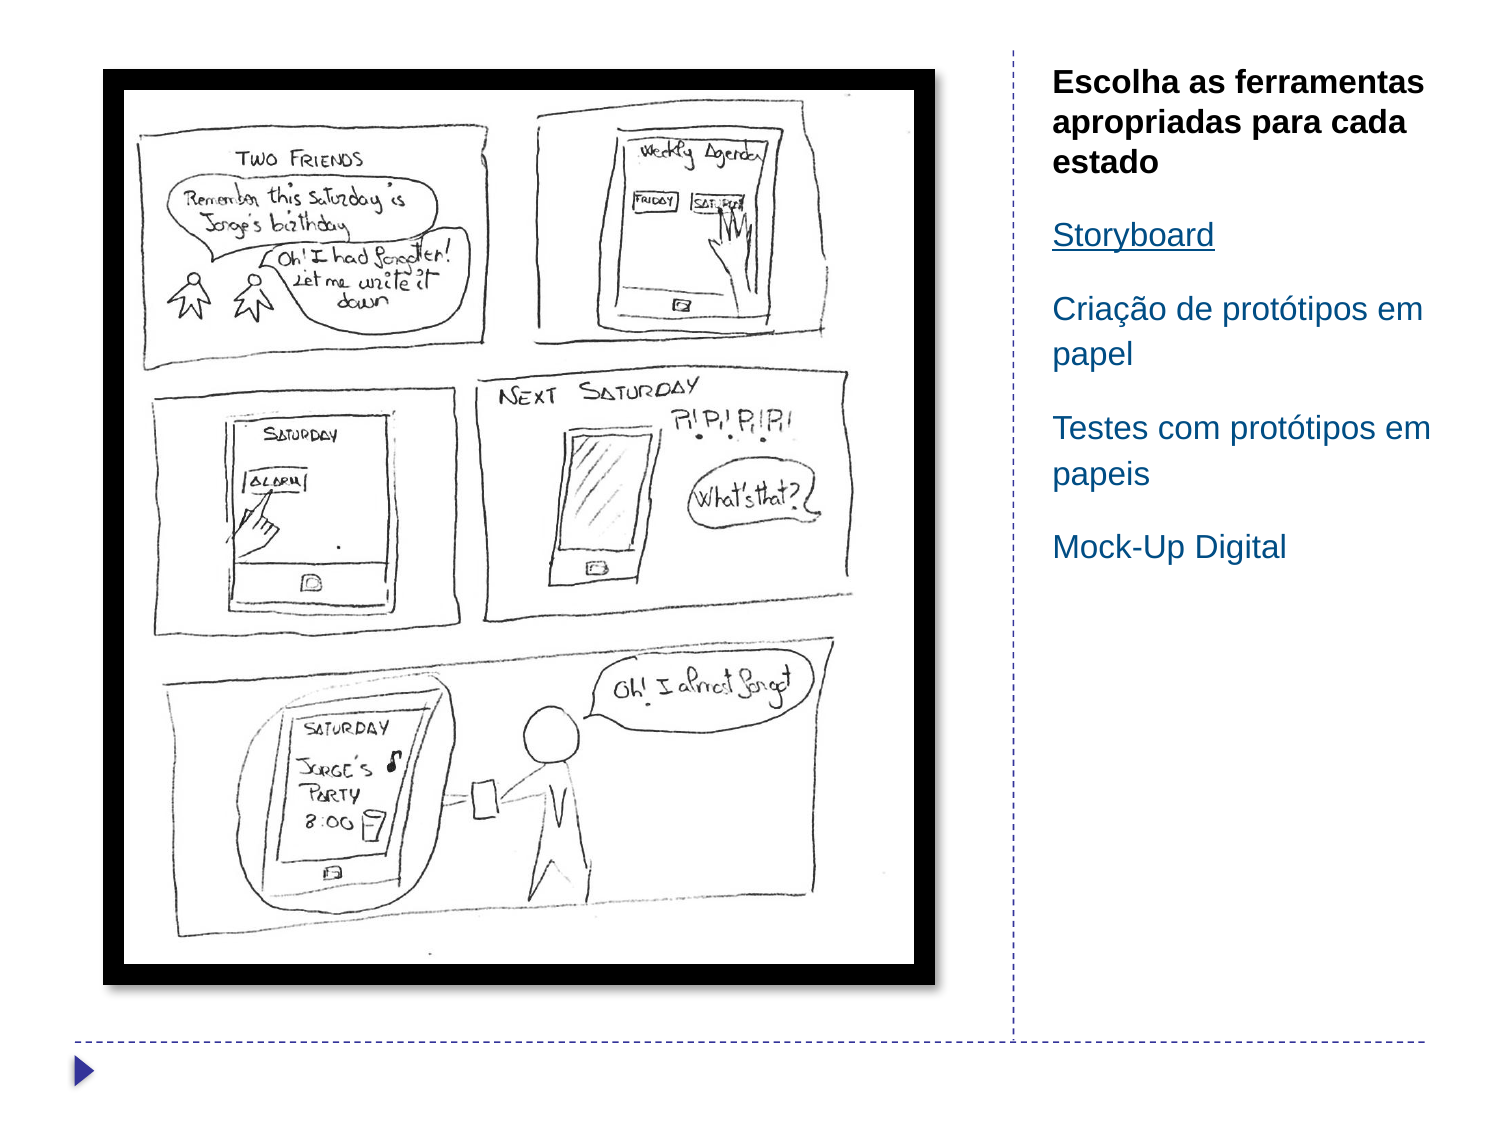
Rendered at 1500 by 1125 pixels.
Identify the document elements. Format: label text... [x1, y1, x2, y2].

title Escolha as ferramentas apropriadas para cada estado [1037, 50, 1450, 188]
list Storyboard Criação de protótipos em papel Testes com protótipos em papeis Mock-Up Digital [1037, 200, 1450, 995]
picture [123, 89, 914, 965]
